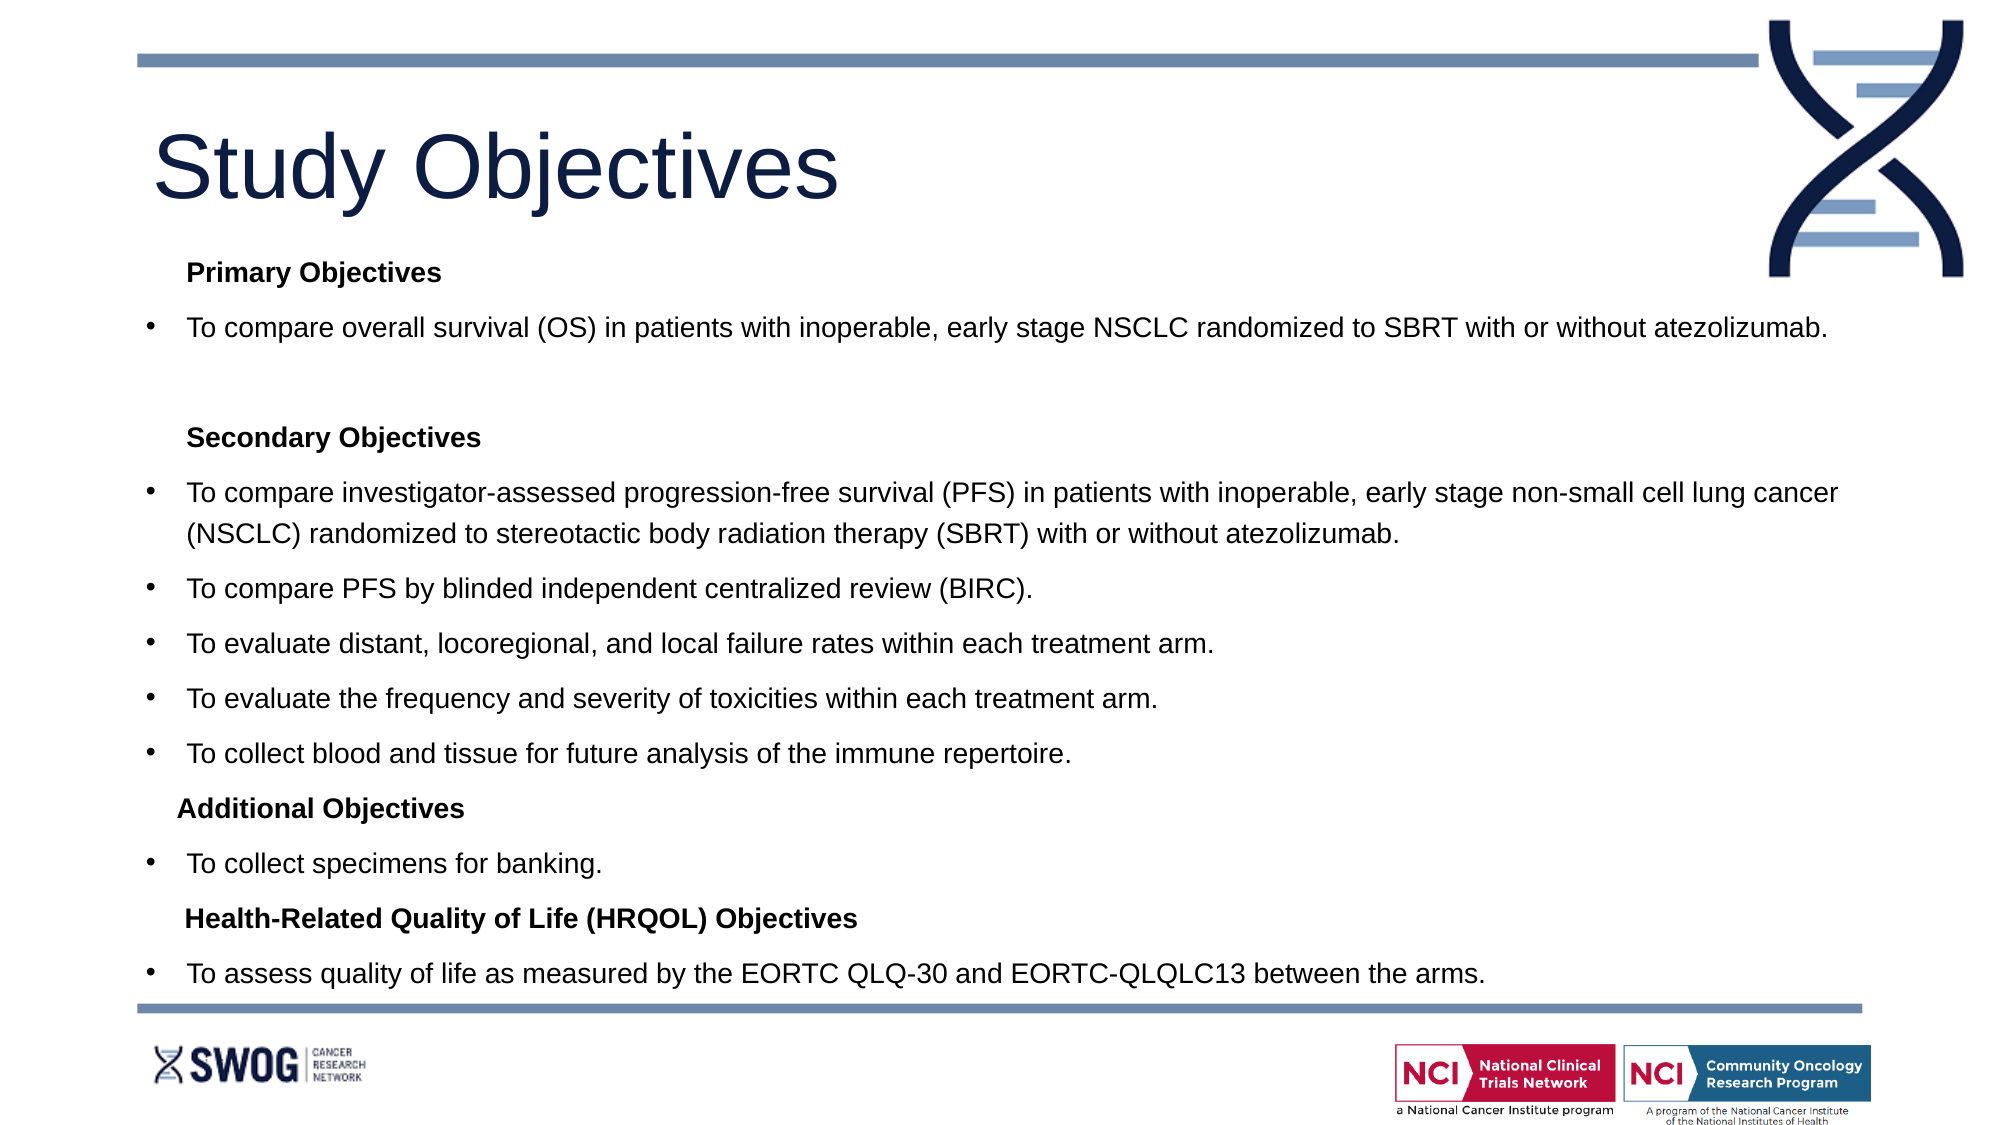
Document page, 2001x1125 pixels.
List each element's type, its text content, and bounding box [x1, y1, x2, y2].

picture [137, 1028, 383, 1102]
picture [1389, 1037, 1879, 1125]
picture [1746, 0, 1983, 300]
title Study Objectives [137, 59, 1863, 278]
list Primary Objectives To compare overall survival (OS) in patients with inoperable, early stage NSCLC randomized to SBRT with or without atezolizumab. Secondary Objectives To compare investigator-assessed progression-free survival (PFS) in patients with inoperable, early stage non-small cell lung cancer (NSCLC) randomized to stereotactic body radiation therapy (SBRT) with or without atezolizumab. To compare PFS by blinded independent centralized review (BIRC). To evaluate distant, locoregional, and local failure rates within each treatment arm. To evaluate the frequency and severity of toxicities within each treatment arm. To collect blood and tissue for future analysis of the immune repertoire. Additional Objectives To collect specimens for banking. Health-Related Quality of Life (HRQOL) Objectives To assess quality of life as measured by the EORTC QLQ-30 and EORTC-QLQLC13 between the arms. [130, 239, 1856, 1022]
